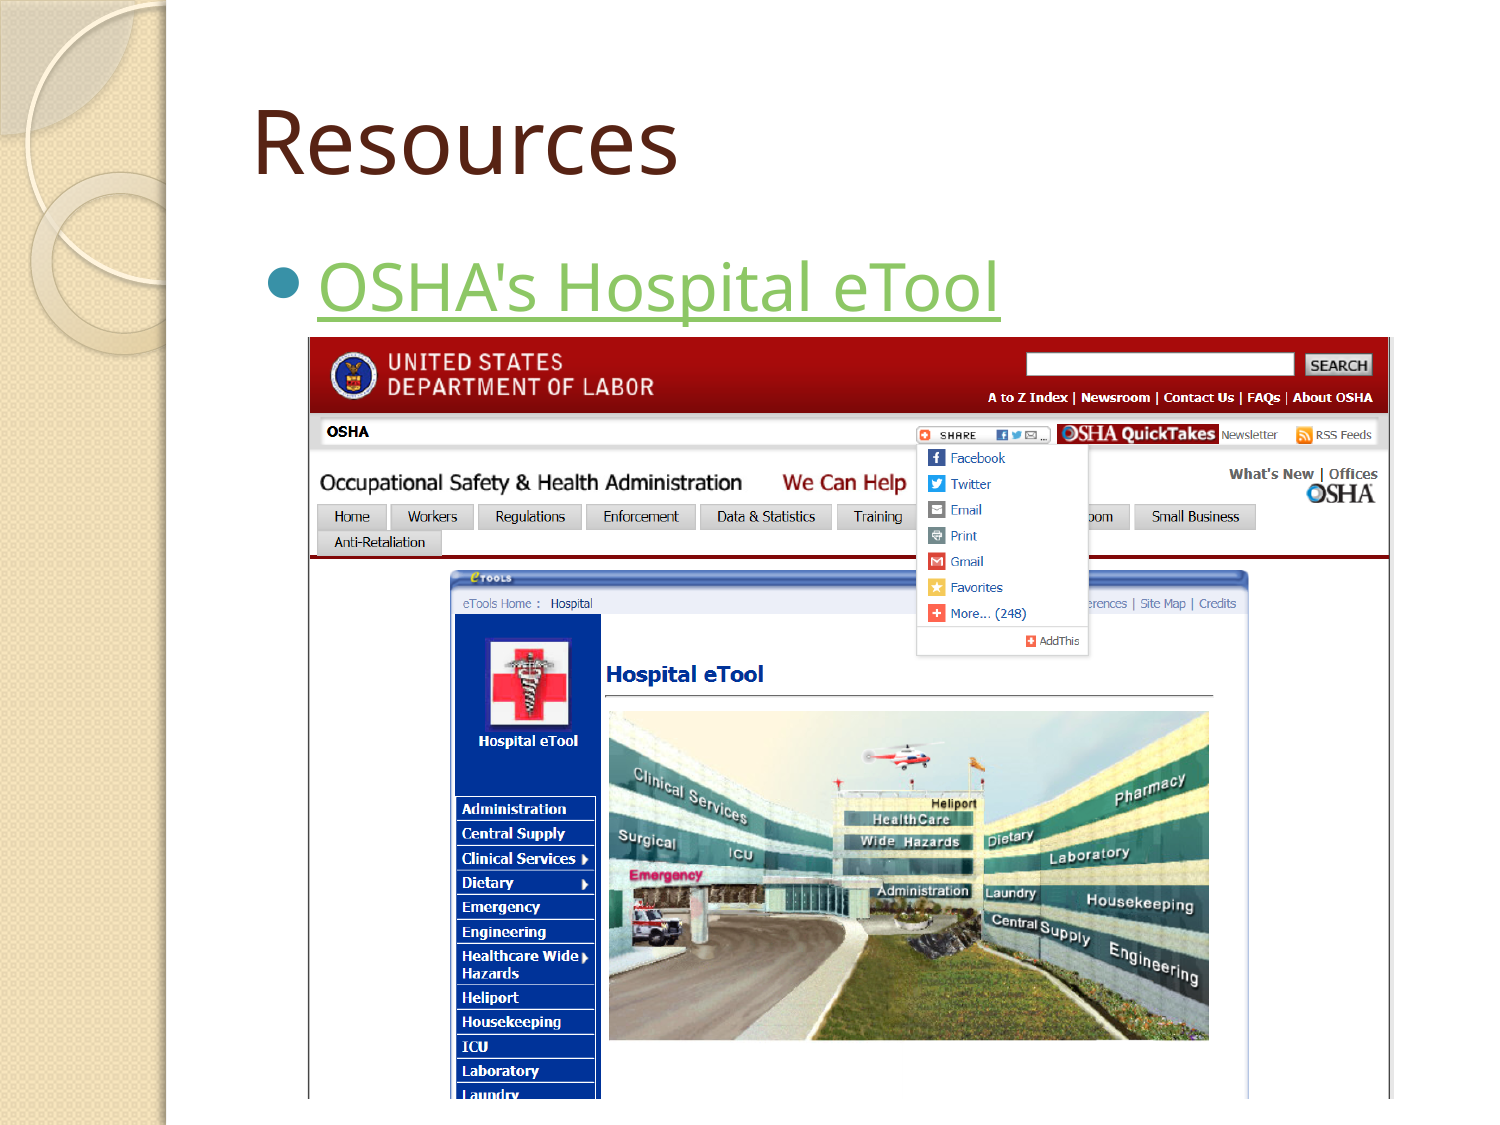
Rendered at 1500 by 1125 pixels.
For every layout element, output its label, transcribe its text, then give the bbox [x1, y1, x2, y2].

title Resources [235, 45, 1466, 233]
list OSHA's Hospital eTool [235, 237, 1466, 1025]
picture [306, 337, 1395, 1100]
